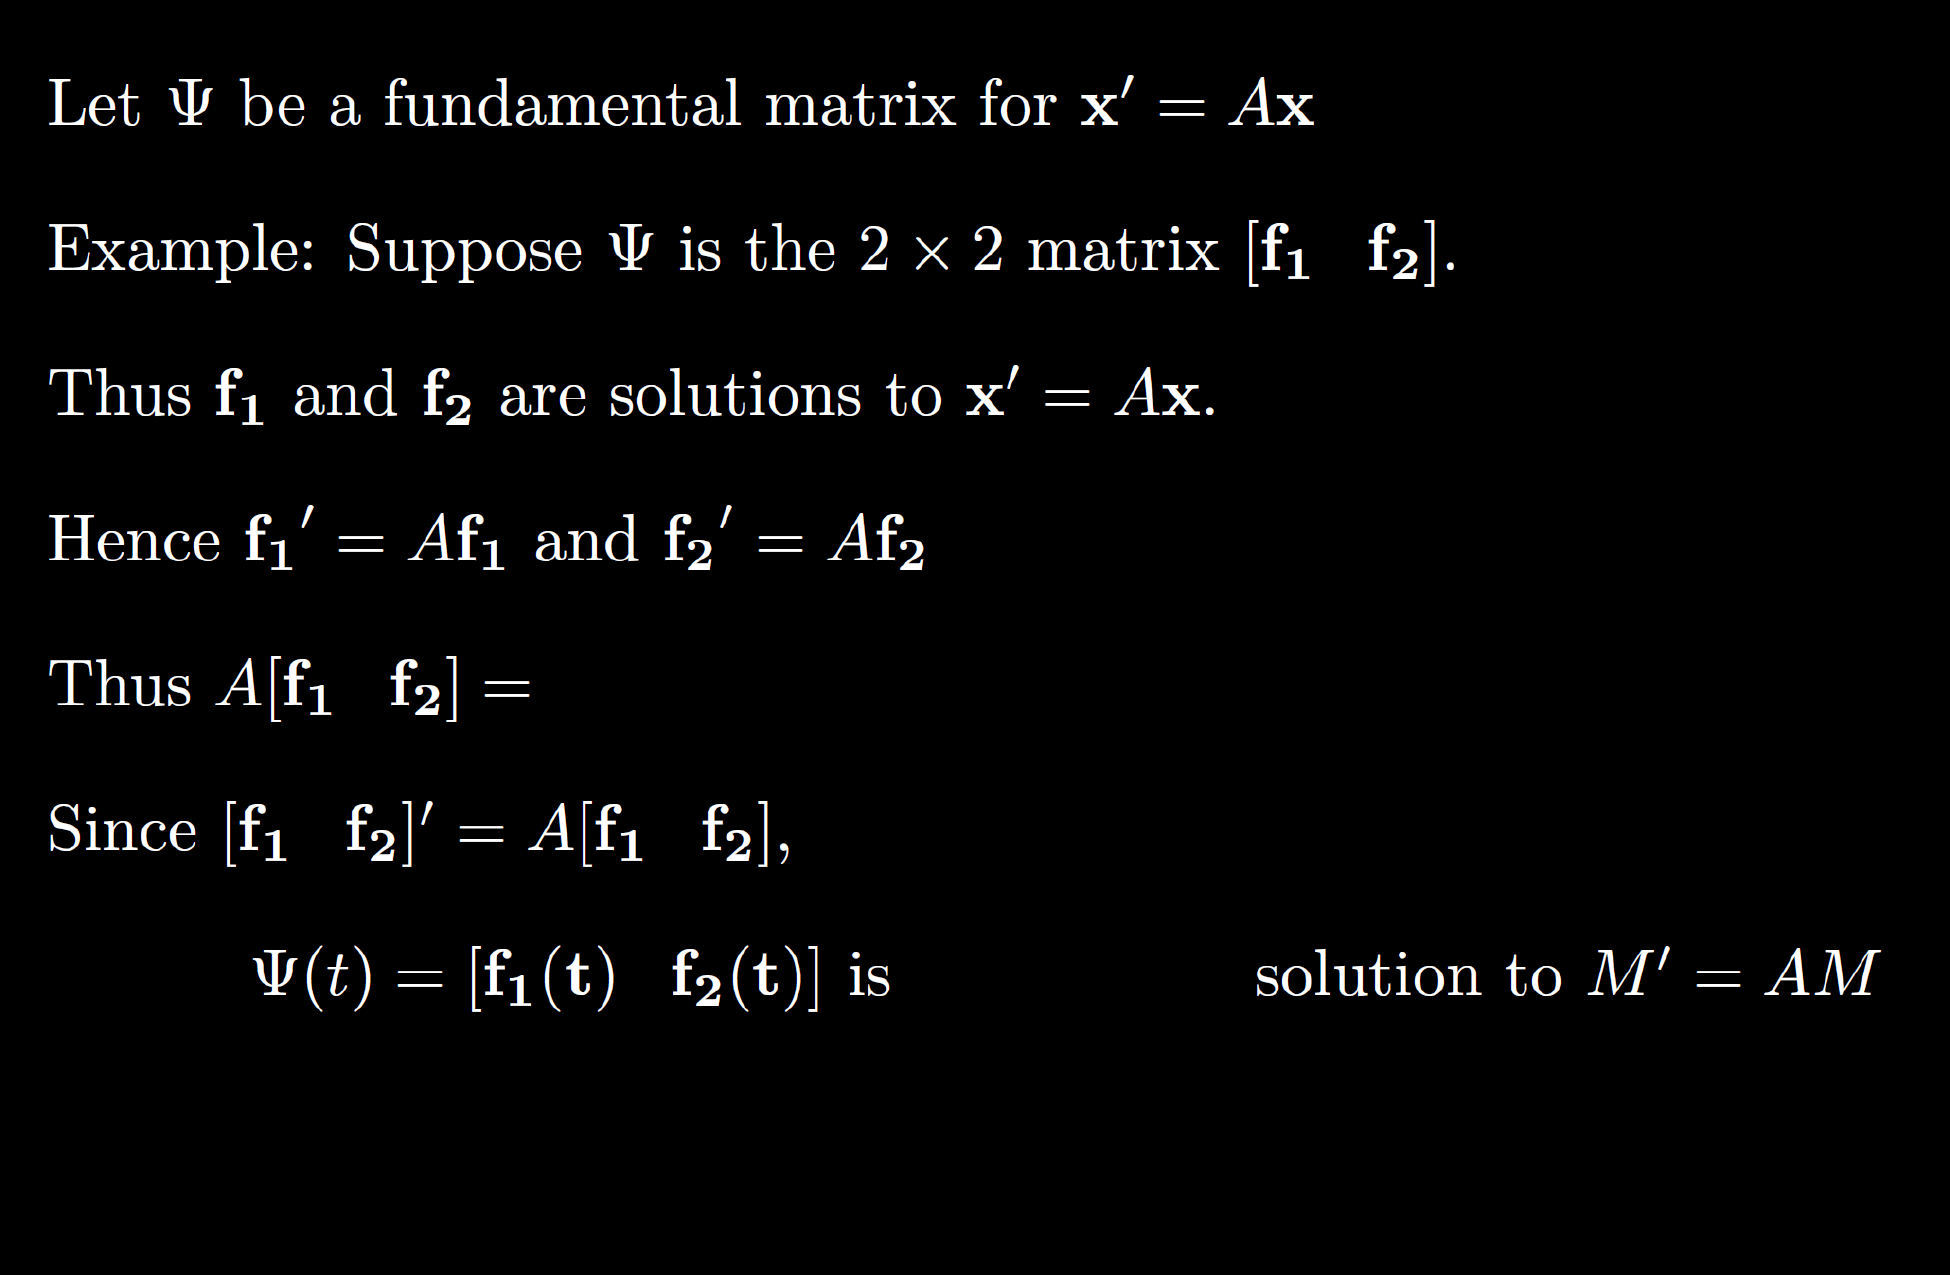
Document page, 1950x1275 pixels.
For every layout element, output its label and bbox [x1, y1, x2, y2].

picture [0, 22, 1950, 1044]
